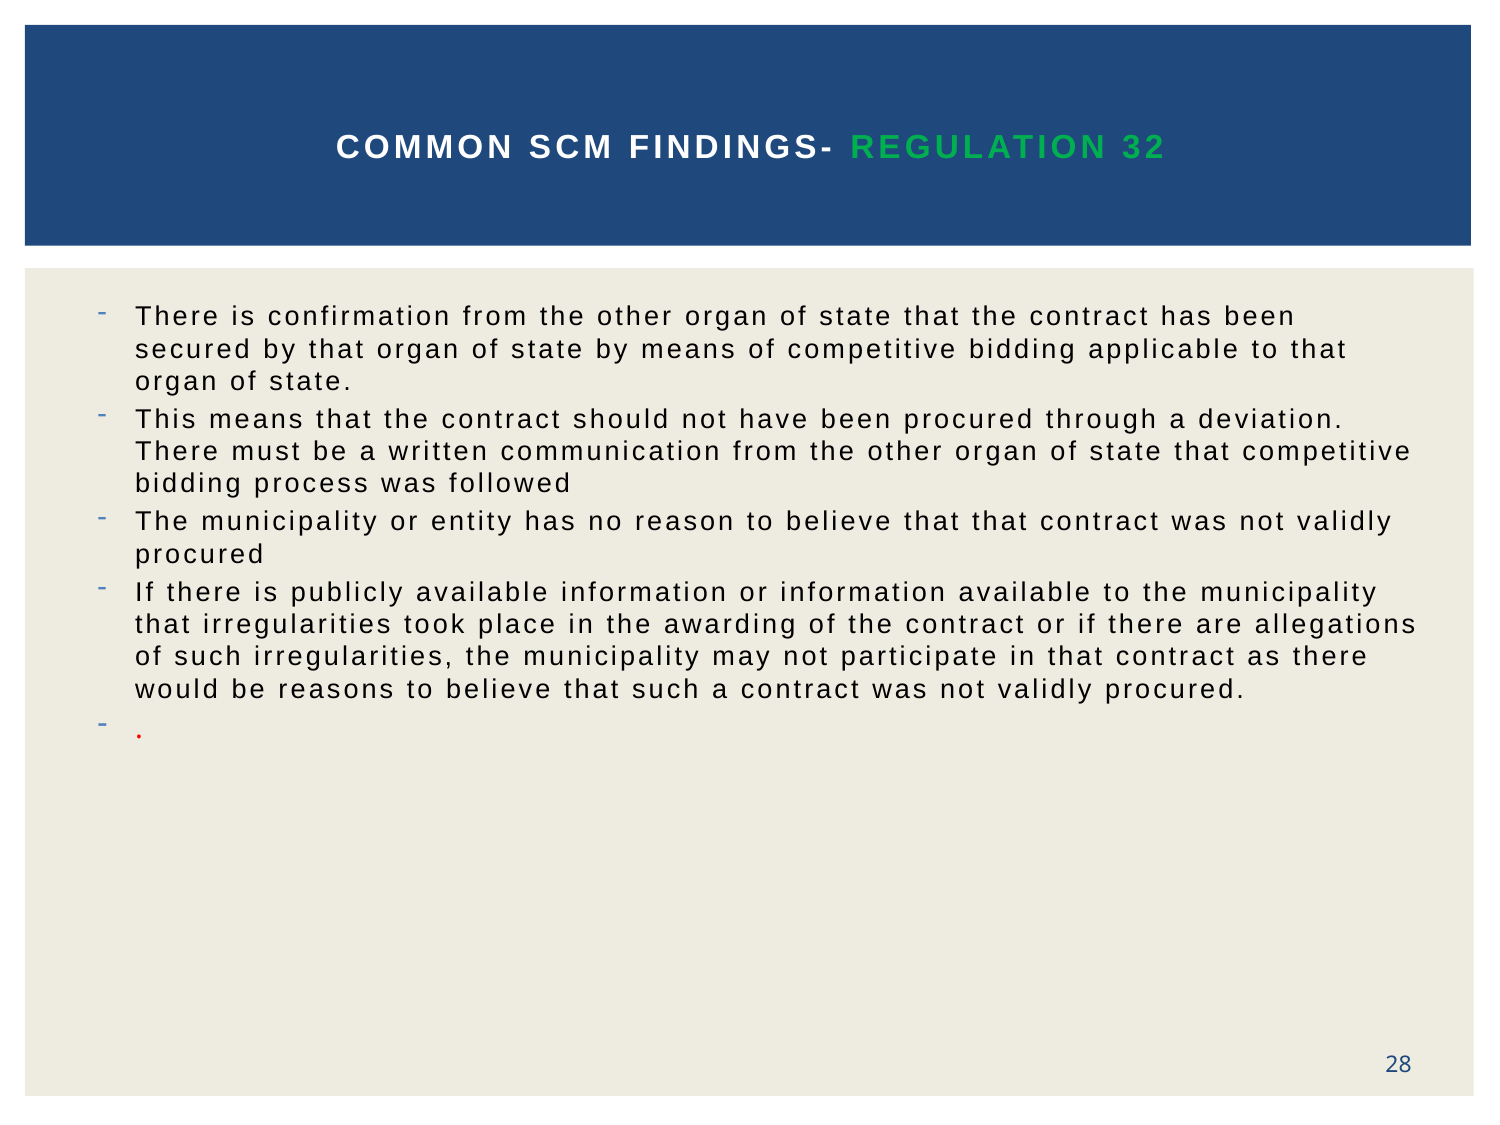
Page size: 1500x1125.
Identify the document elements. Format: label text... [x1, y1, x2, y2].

title COMMON SCM FINDINGS- REGULATION 32 [62, 58, 1438, 232]
list There is confirmation from the other organ of state that the contract has been secured by that organ of state by means of competitive bidding applicable to that organ of state. This means that the contract should not have been procured through a deviation. There must be a written communication from the other organ of state that competitive bidding process was followed The municipality or entity has no reason to believe that that contract was not validly procured If there is publicly available information or information available to the municipality that irregularities took place in the awarding of the contract or if there are allegations of such irregularities, the municipality may not participate in that contract as there would be reasons to believe that such a contract was not validly procured. . [75, 291, 1442, 1005]
slide_number 28 [1349, 1041, 1448, 1089]
